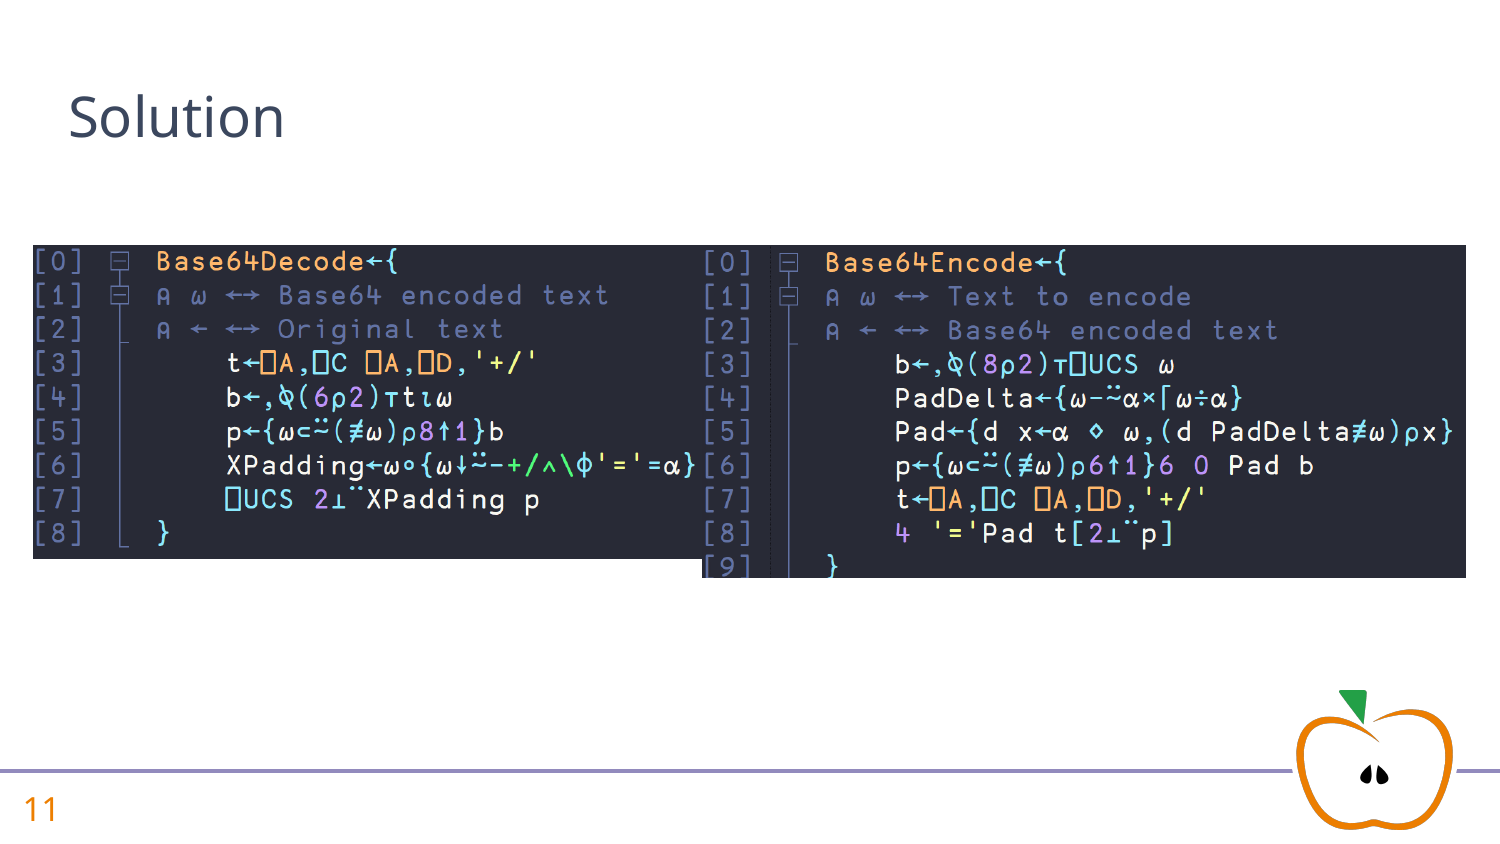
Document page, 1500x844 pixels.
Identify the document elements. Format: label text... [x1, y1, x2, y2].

picture [33, 245, 1466, 578]
picture [1296, 690, 1453, 830]
title Solution [53, 43, 1203, 157]
